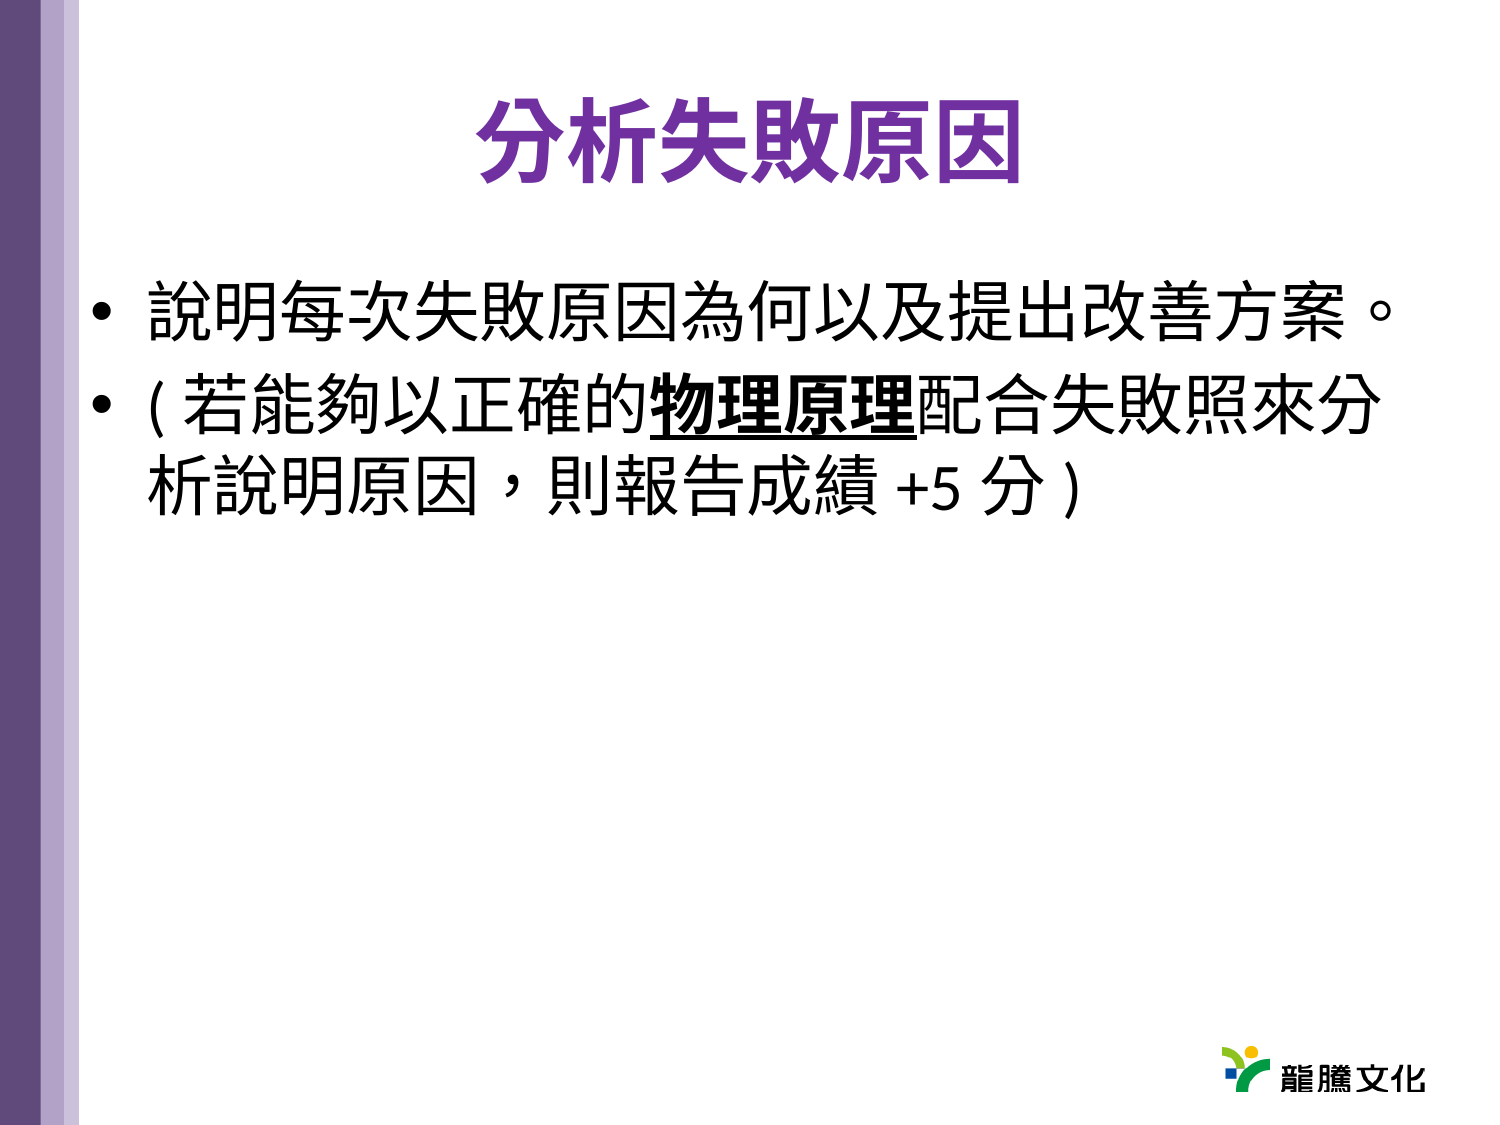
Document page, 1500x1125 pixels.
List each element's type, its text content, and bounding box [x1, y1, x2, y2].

list 說明每次失敗原因為何以及提出改善方案。 (若能夠以正確的物理原理配合失敗照來分析說明原因，則報告成績+5分) [75, 262, 1425, 1005]
title 分析失敗原因 [75, 45, 1425, 233]
picture [1222, 1046, 1425, 1092]
